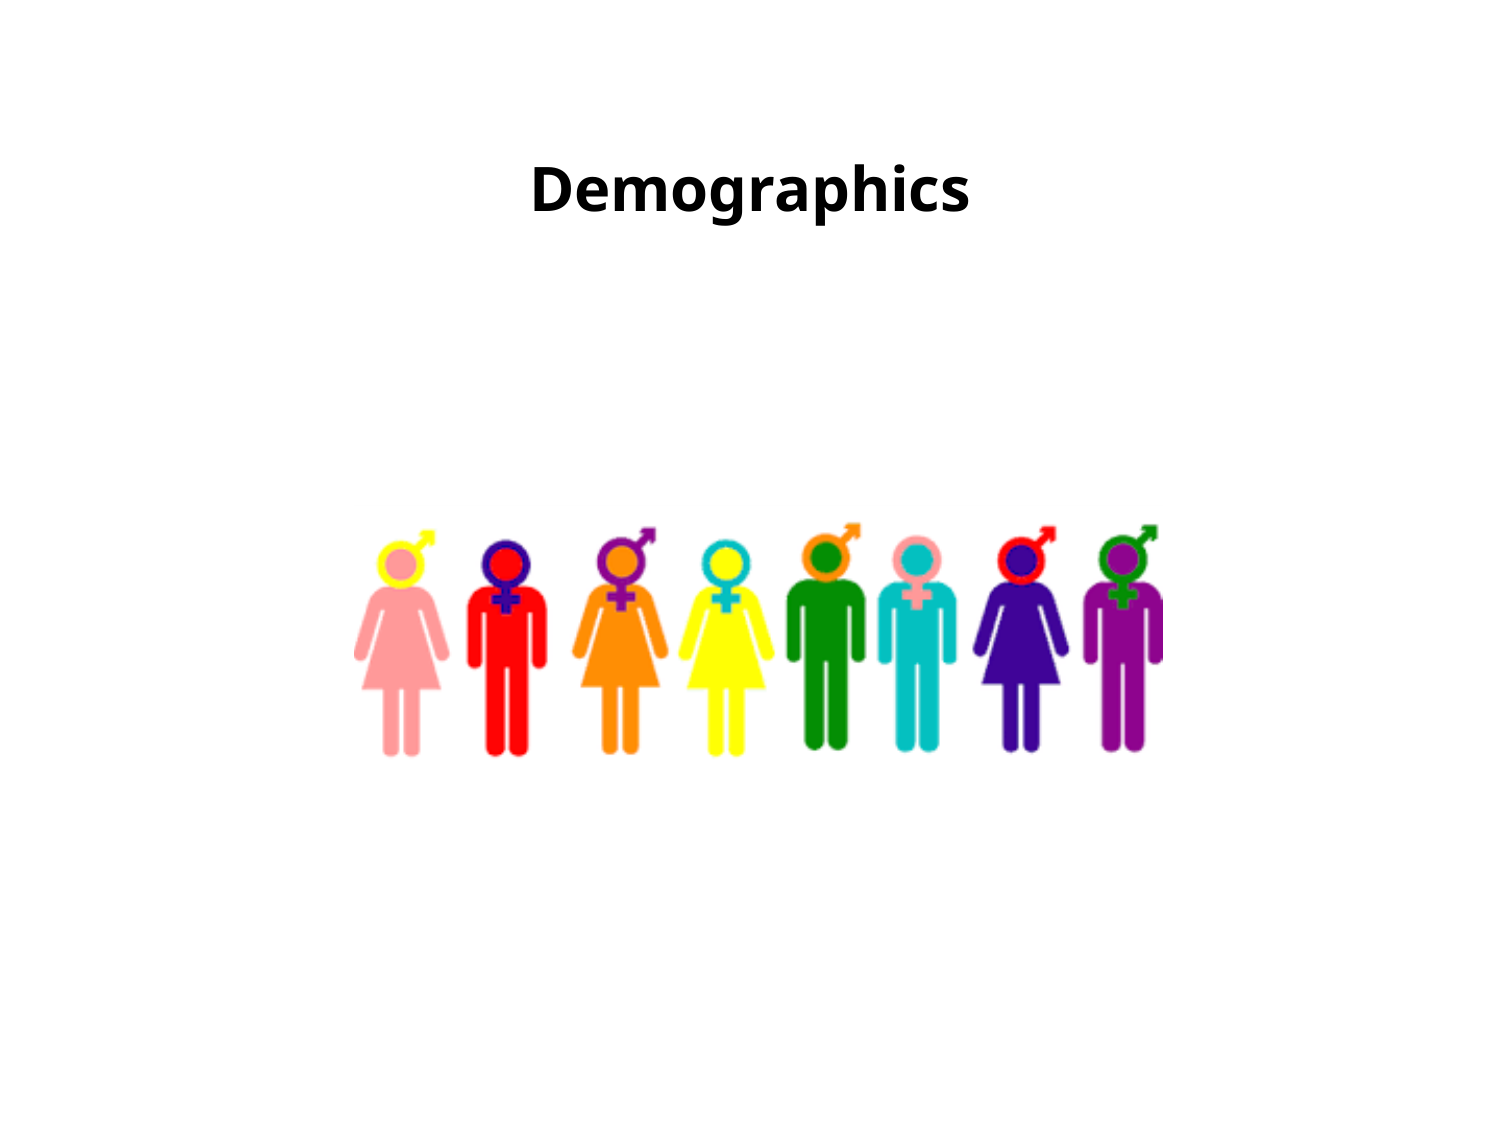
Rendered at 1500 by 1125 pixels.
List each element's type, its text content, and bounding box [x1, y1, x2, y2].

title Demographics [75, 45, 1425, 233]
picture [354, 504, 1163, 777]
